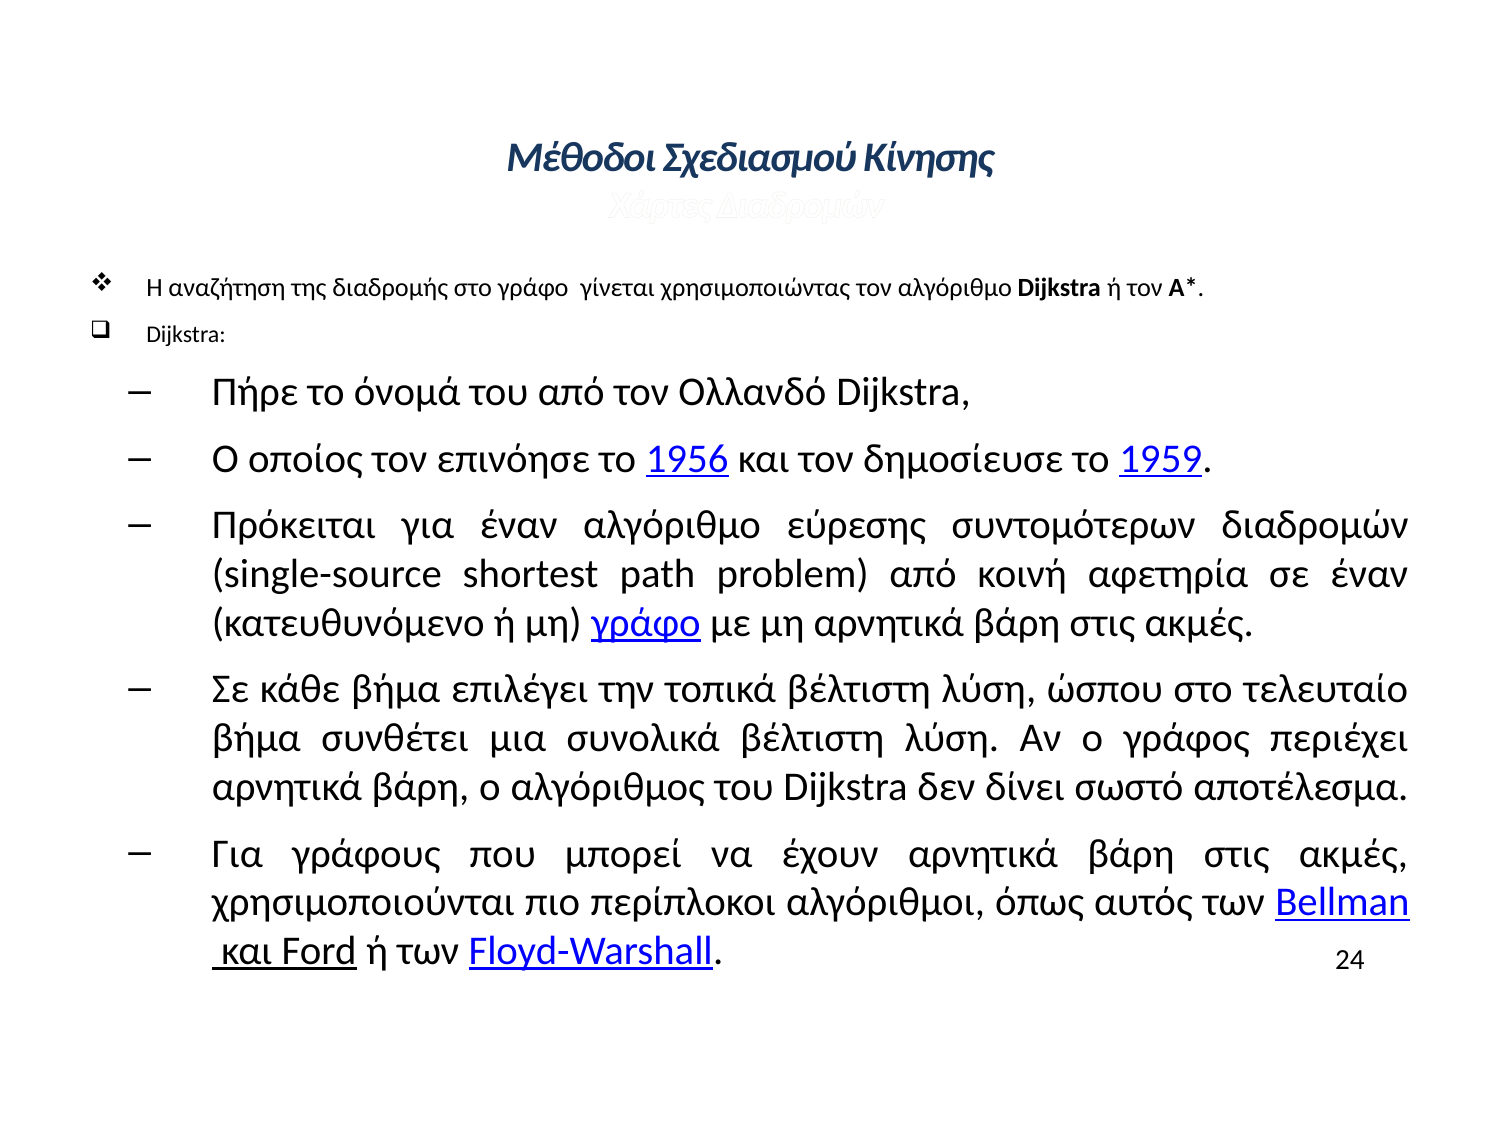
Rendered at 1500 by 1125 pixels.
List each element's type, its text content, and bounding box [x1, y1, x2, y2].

list Η αναζήτηση της διαδρομής στο γράφο γίνεται χρησιμοποιώντας τον αλγόριθμο Dijkstra ή τον Α*. Dijkstra: Πήρε το όνομά του από τον Ολλανδό Dijkstra, Ο οποίος τον επινόησε το 1956 και τον δημοσίευσε το 1959. Πρόκειται για έναν αλγόριθμο εύρεσης συντομότερων διαδρομών (single-source shortest path problem) από κοινή αφετηρία σε έναν (κατευθυνόμενο ή μη) γράφο με μη αρνητικά βάρη στις ακμές. Σε κάθε βήμα επιλέγει την τοπικά βέλτιστη λύση, ώσπου στο τελευταίο βήμα συνθέτει μια συνολικά βέλτιστη λύση. Αν ο γράφος περιέχει αρνητικά βάρη, ο αλγόριθμος του Dijkstra δεν δίνει σωστό αποτέλεσμα. Για γράφους που μπορεί να έχουν αρνητικά βάρη στις ακμές, χρησιμοποιούνται πιο περίπλοκοι αλγόριθμοι, όπως αυτός των Bellman και Ford ή των Floyd-Warshall. [74, 262, 1426, 1006]
title Μέθοδοι Σχεδιασμού Κίνησης Χάρτες Διαδρομών [74, 44, 1426, 233]
slide_number 24 [1218, 935, 1380, 981]
